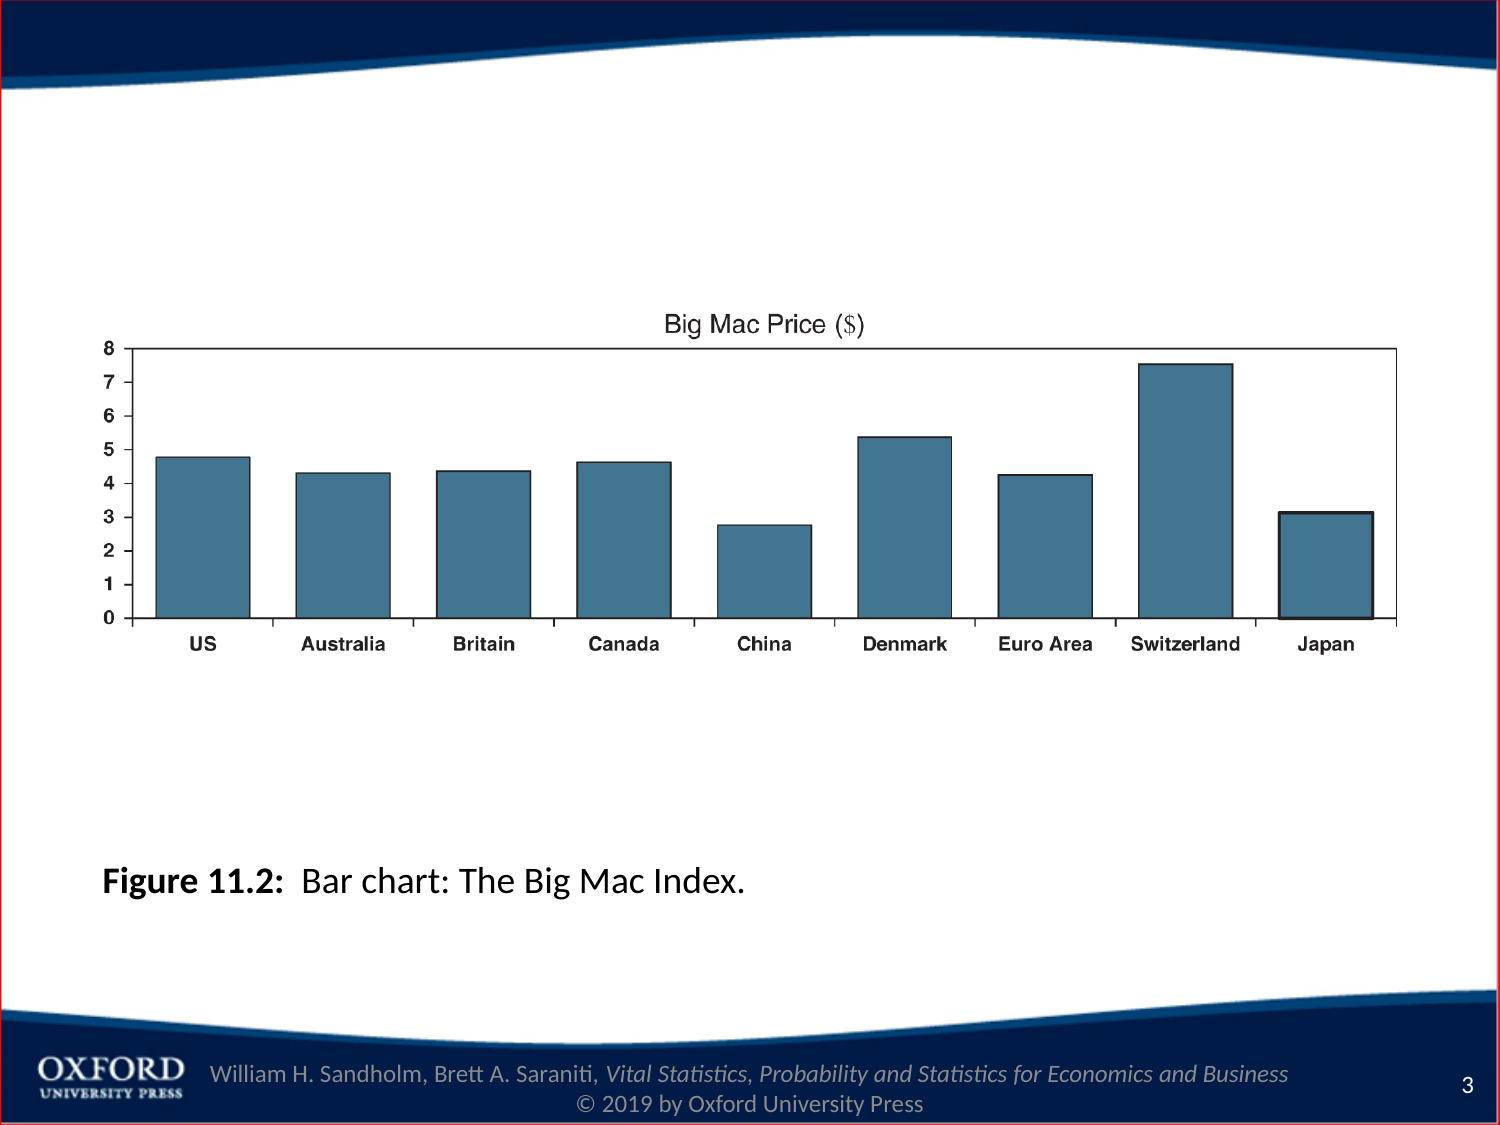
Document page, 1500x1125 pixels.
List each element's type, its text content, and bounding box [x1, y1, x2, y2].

title Figure 11.2: Bar chart: The Big Mac Index. [87, 848, 1422, 986]
picture [0, 0, 1500, 1125]
